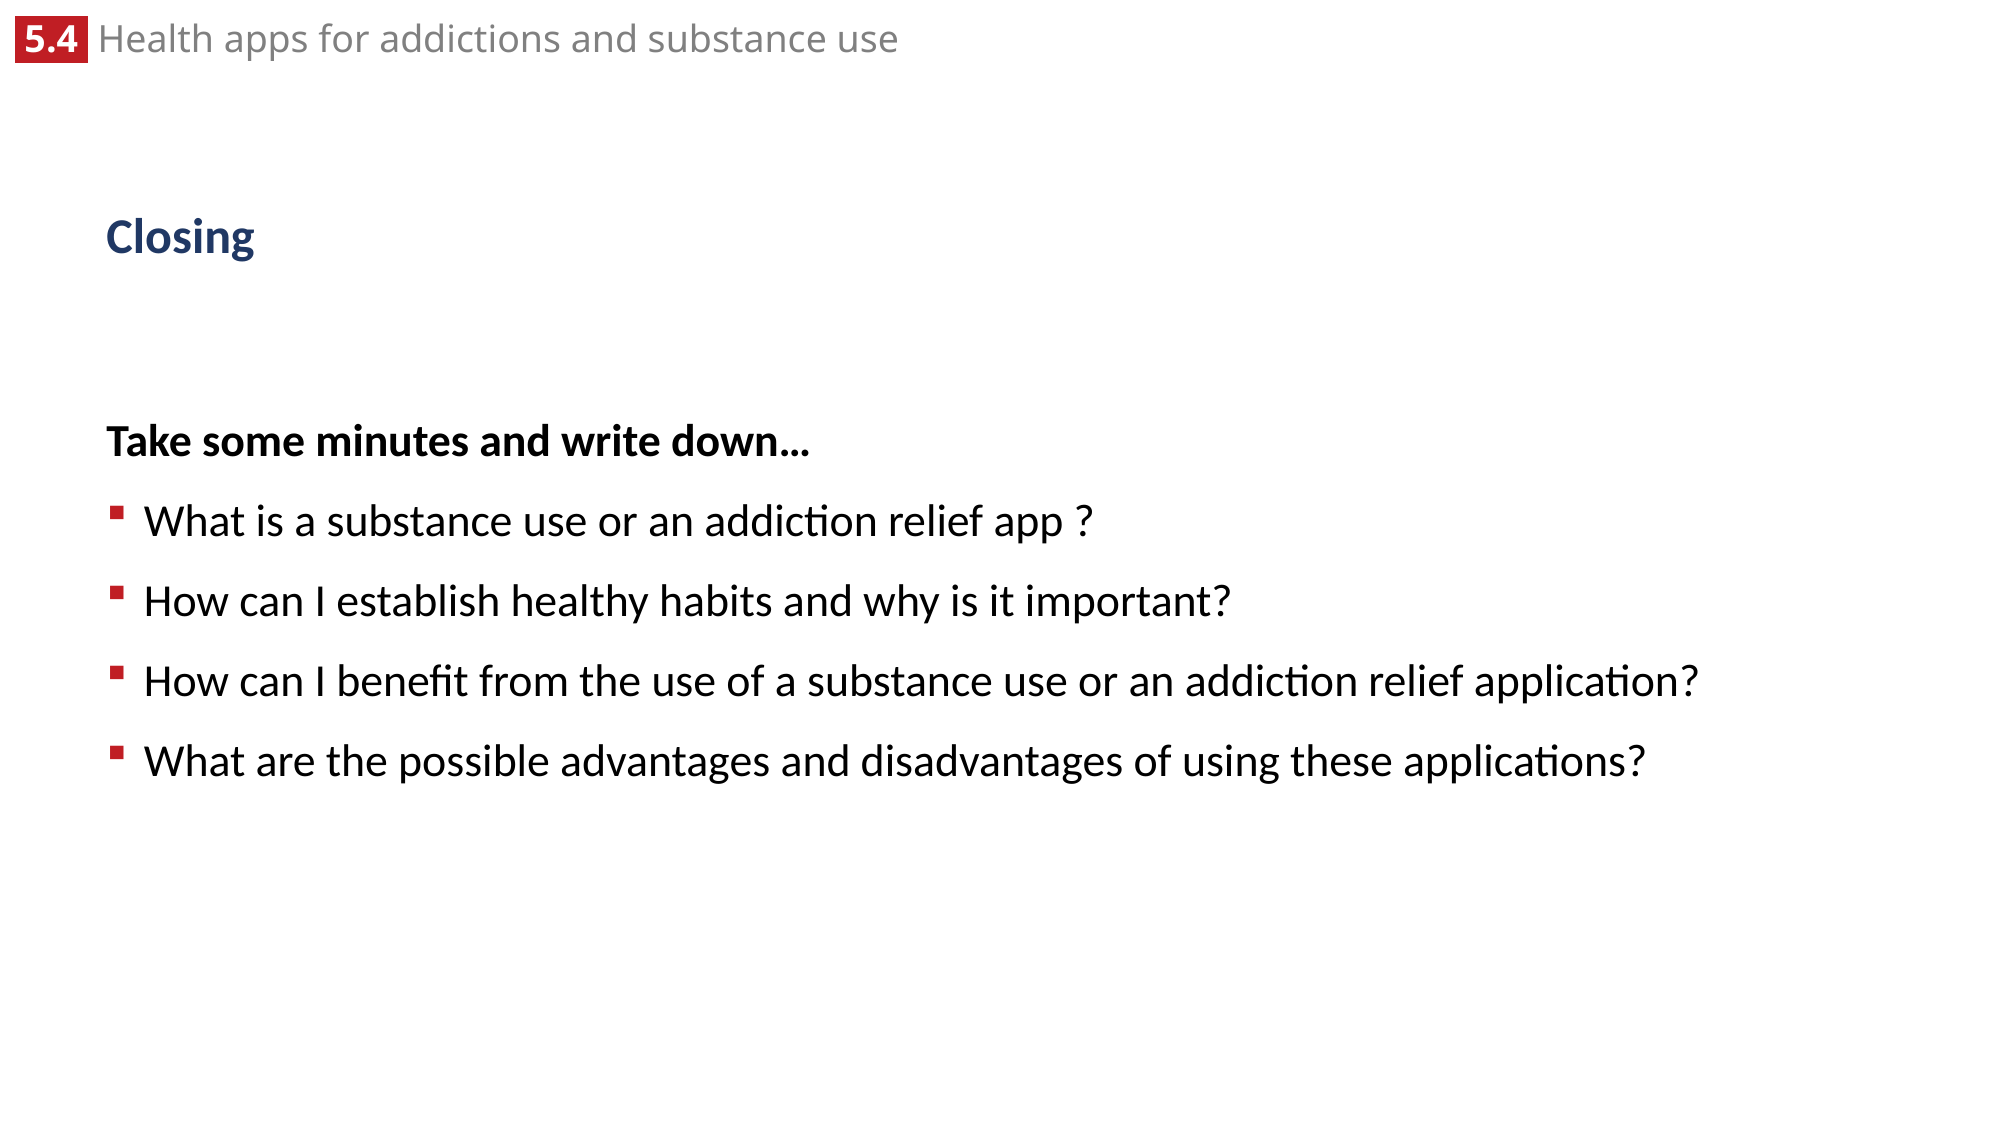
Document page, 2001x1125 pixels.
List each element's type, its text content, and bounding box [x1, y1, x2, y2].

title Closing [91, 177, 1906, 297]
list Take some minutes and write down… What is a substance use or an addiction relief app ? How can I establish healthy habits and why is it important? How can I benefit from the use of a substance use or an addiction relief application? What are the possible advantages and disadvantages of using these applications? [91, 403, 1906, 1051]
